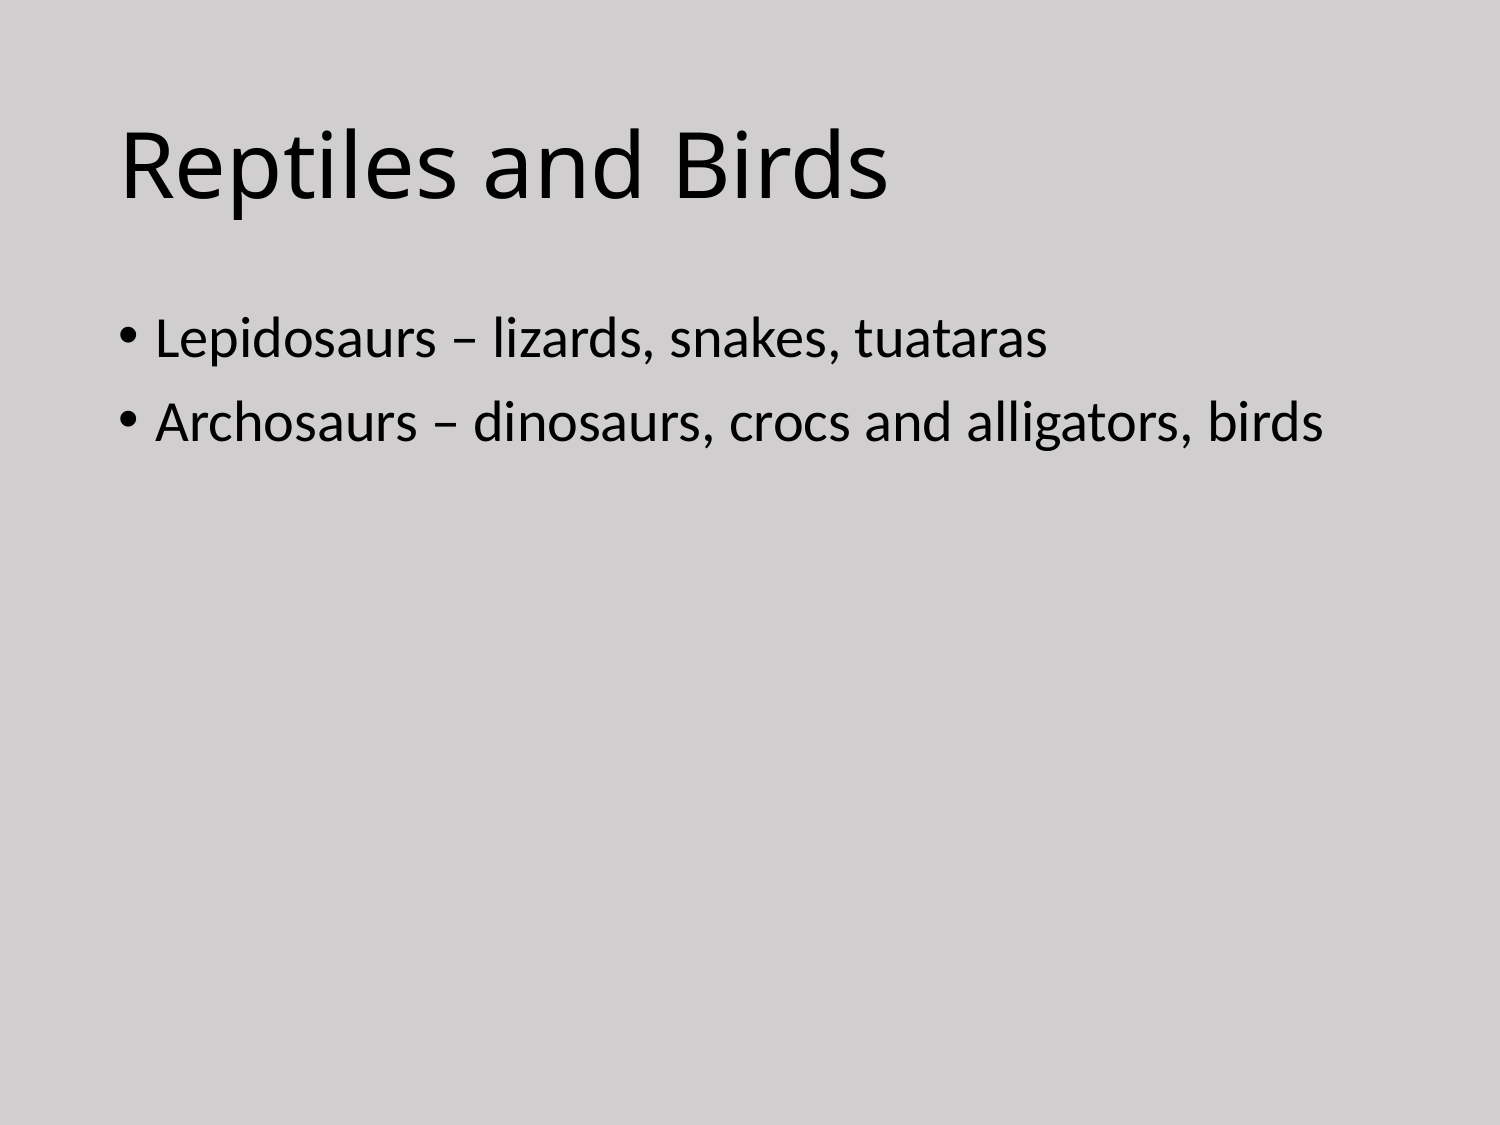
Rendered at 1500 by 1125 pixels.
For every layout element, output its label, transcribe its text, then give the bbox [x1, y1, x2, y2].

title Reptiles and Birds [103, 59, 1397, 278]
list Lepidosaurs – lizards, snakes, tuataras Archosaurs – dinosaurs, crocs and alligators, birds [103, 299, 1397, 1014]
